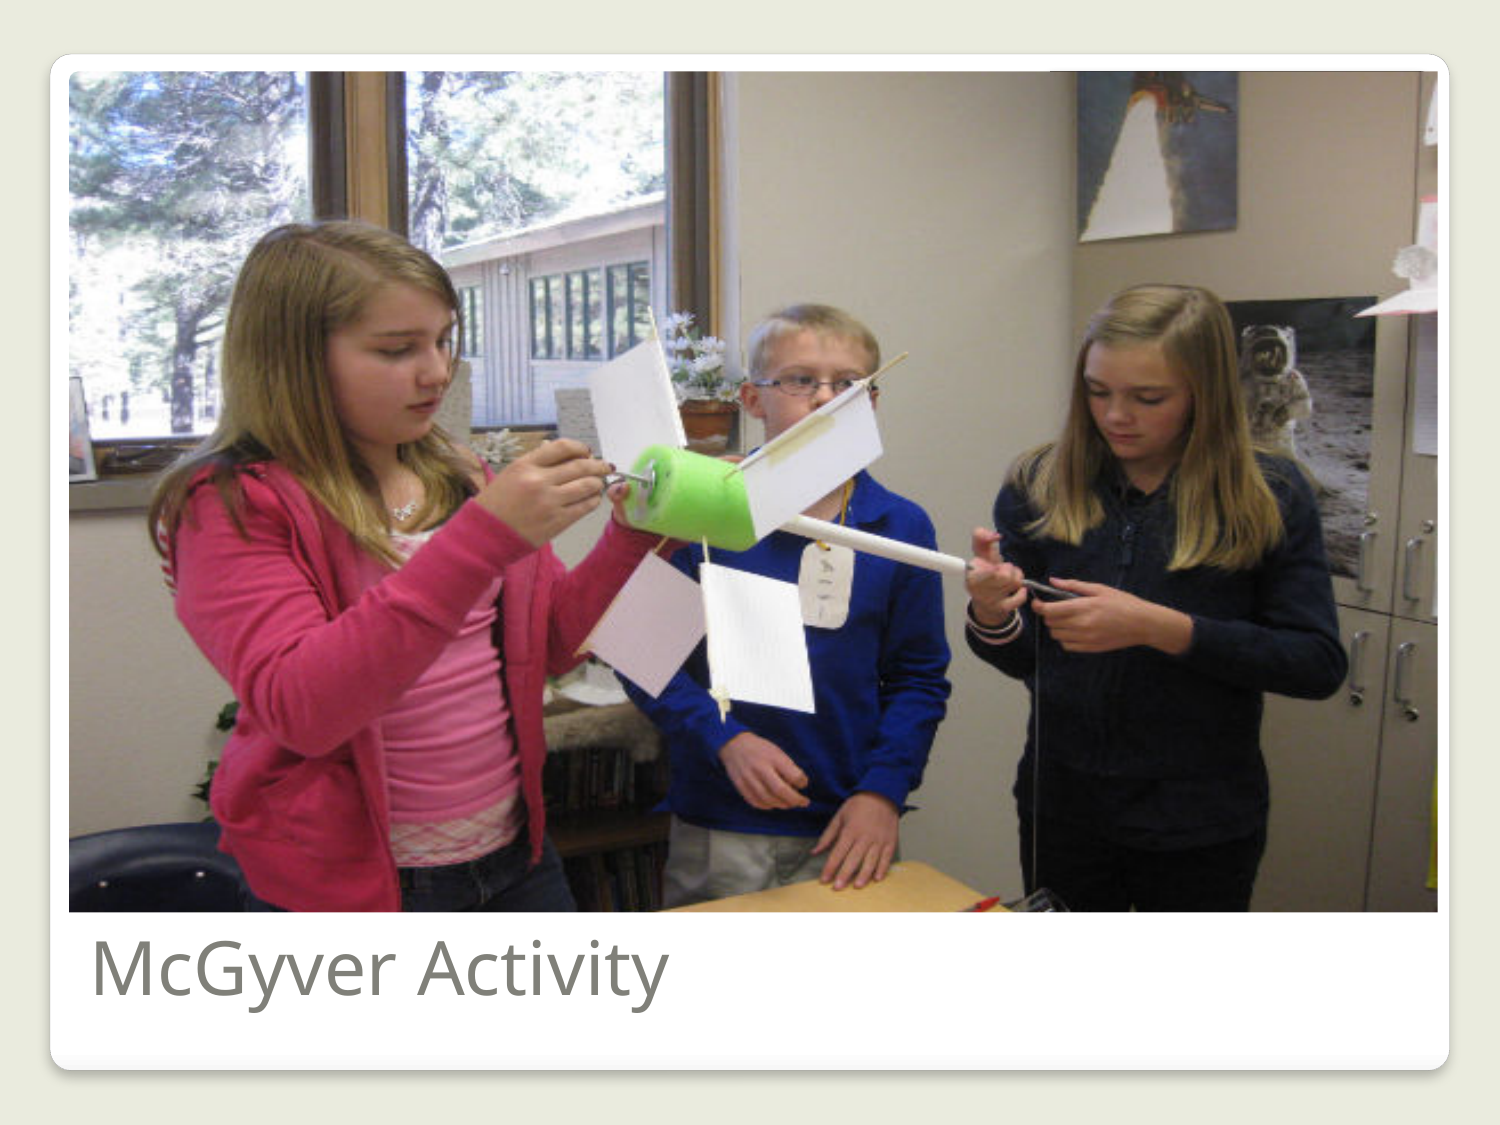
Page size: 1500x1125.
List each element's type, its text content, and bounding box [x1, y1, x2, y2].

title McGyver Activity [75, 926, 1425, 1038]
picture [68, 71, 1438, 913]
